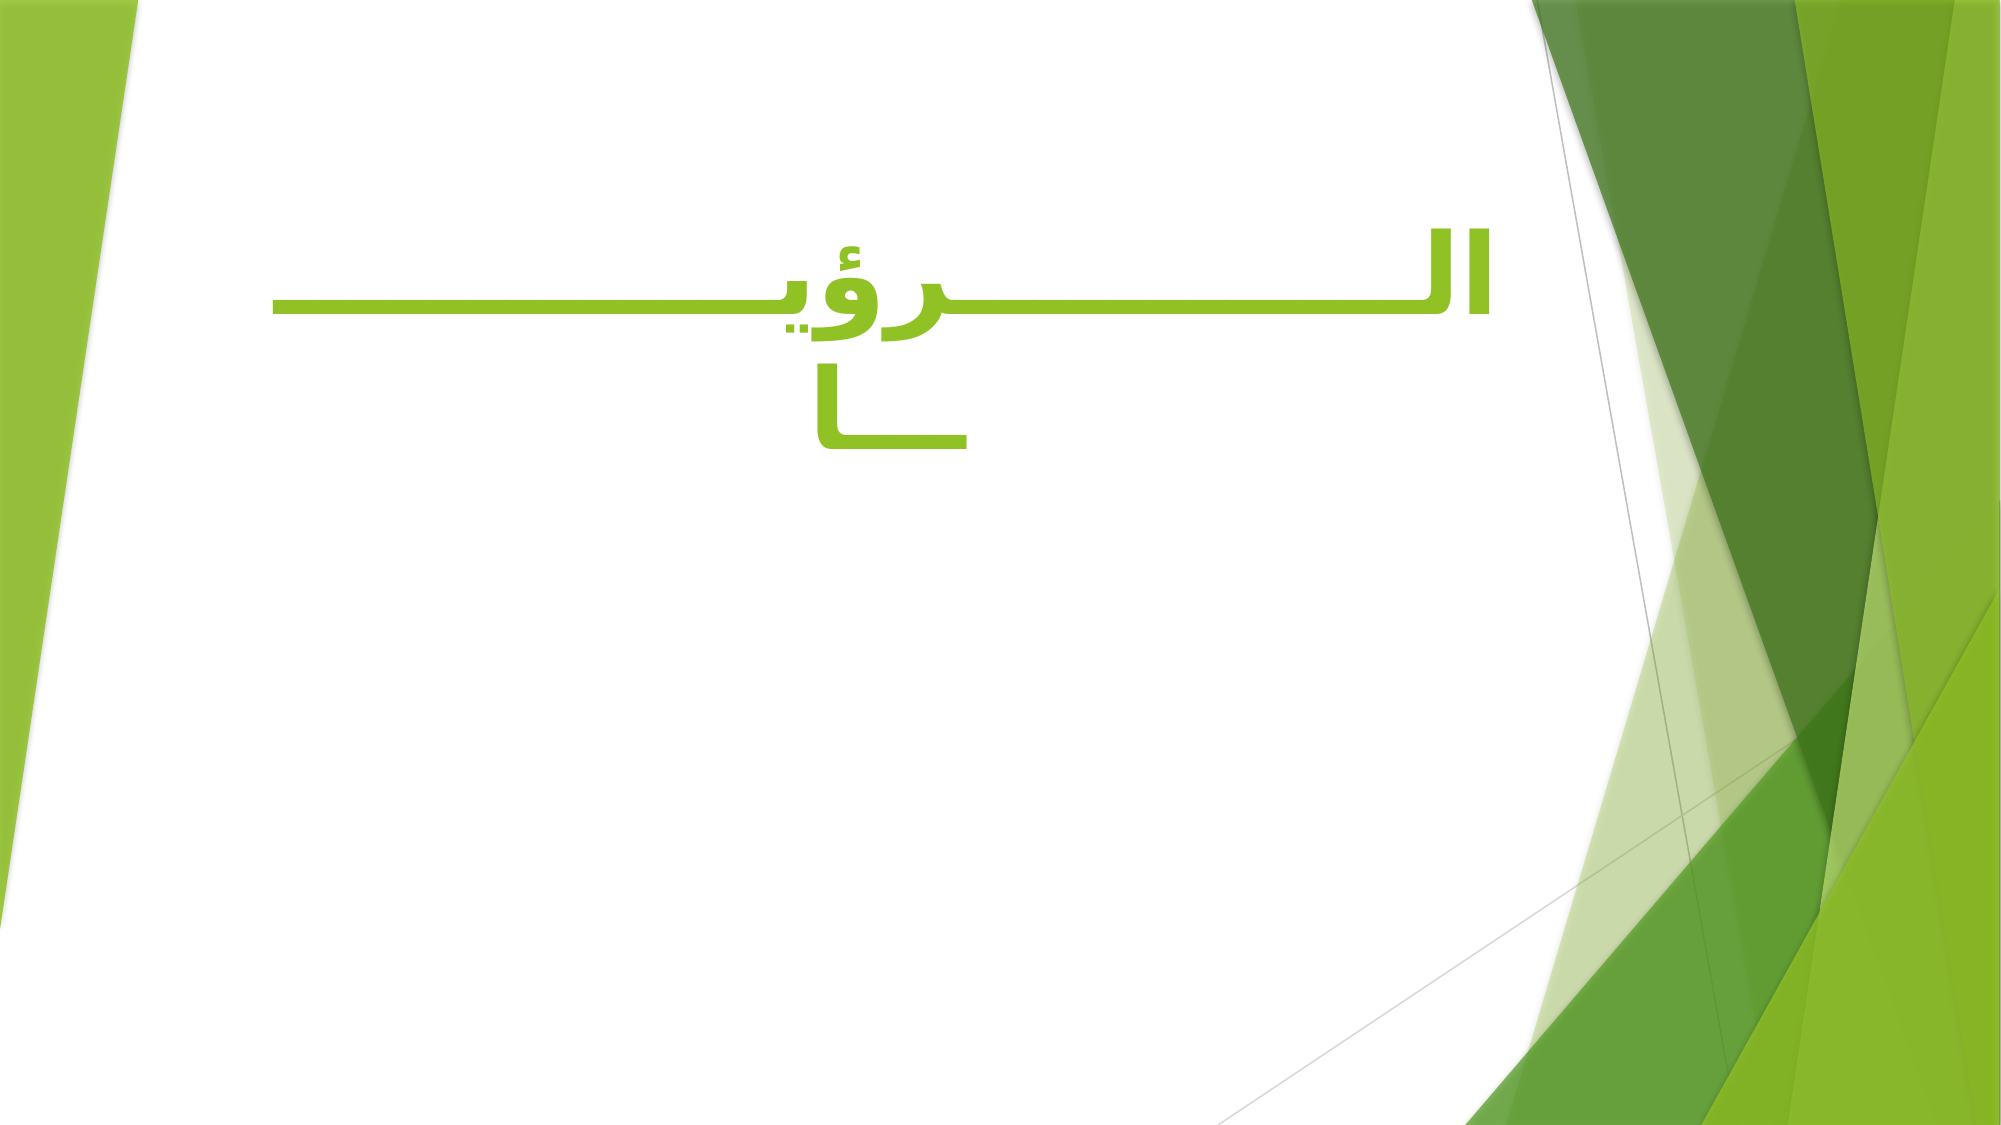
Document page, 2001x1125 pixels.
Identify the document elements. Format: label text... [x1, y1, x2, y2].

title الــــــــــــرؤيــــــــــــــــا [250, 184, 1525, 480]
